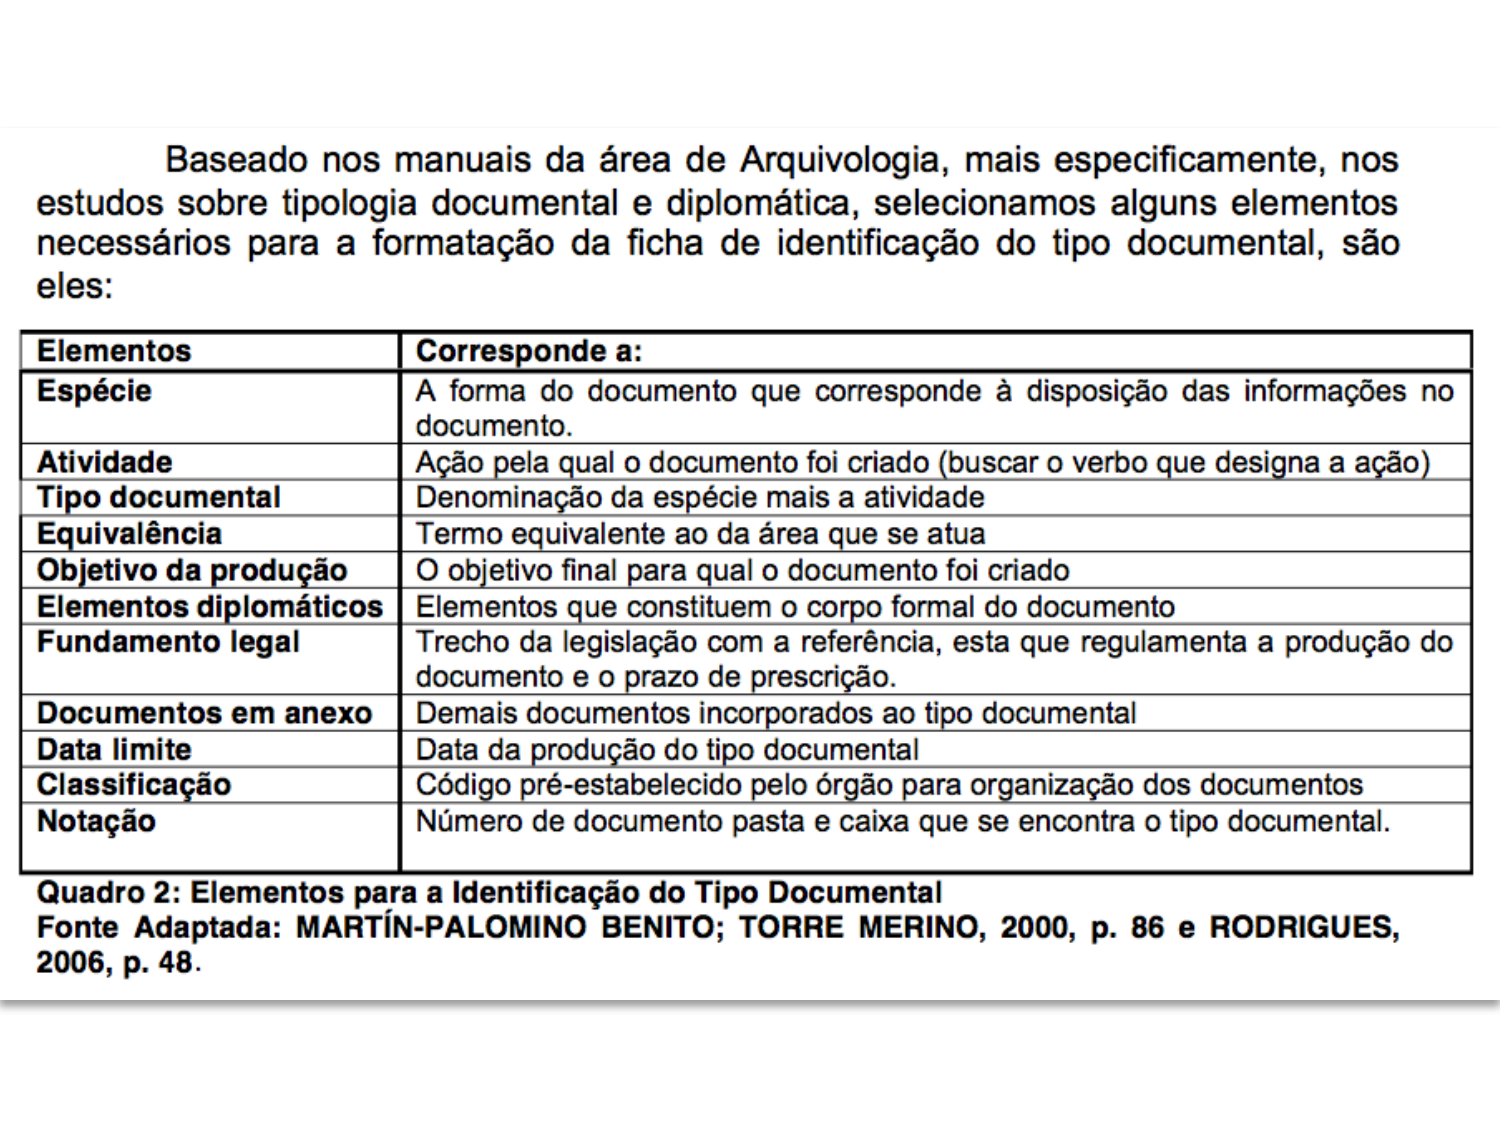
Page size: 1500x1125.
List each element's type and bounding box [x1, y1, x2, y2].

picture [0, 128, 1500, 1001]
